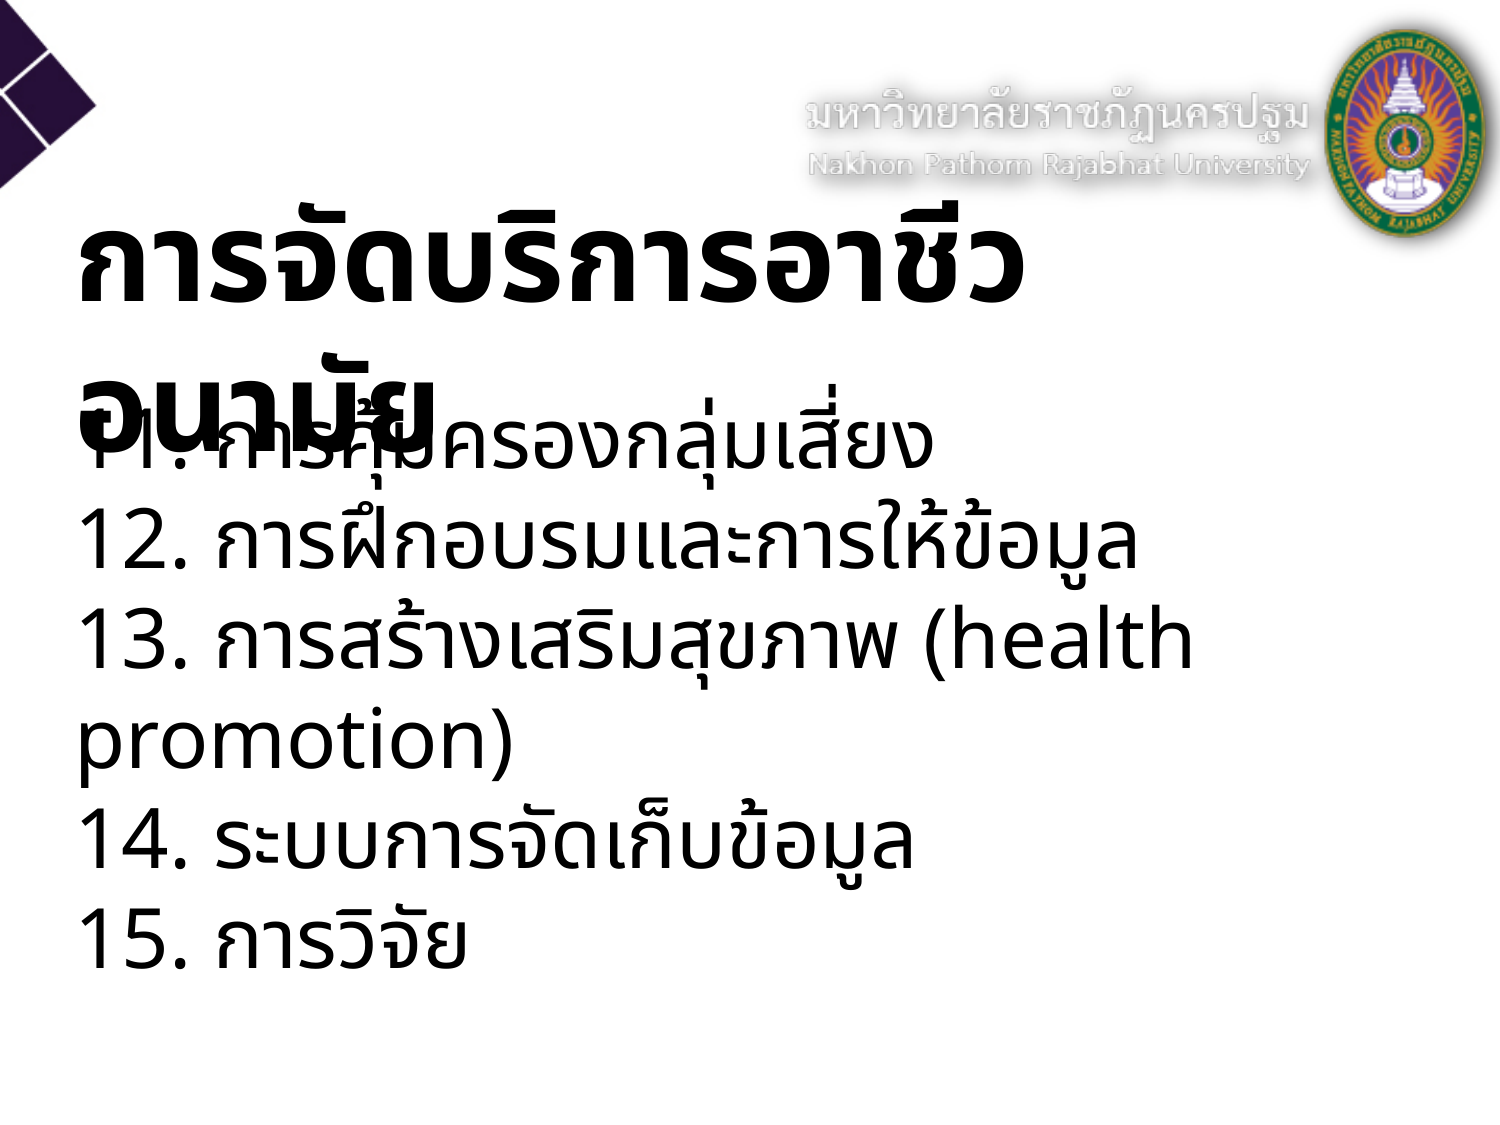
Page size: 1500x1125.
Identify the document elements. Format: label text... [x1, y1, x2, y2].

text_box การจัดบริการอาชีวอนามัย [59, 168, 1091, 378]
picture [0, 0, 1500, 1125]
text_box 11. การคุ้มครองกลุ่มเสี่ยง 12. การฝึกอบรมและการให้ข้อมูล 13. การสร้างเสริมสุขภาพ (health promotion) 14. ระบบการจัดเก็บข้อมูล 15. การวิจัย [59, 378, 1413, 993]
